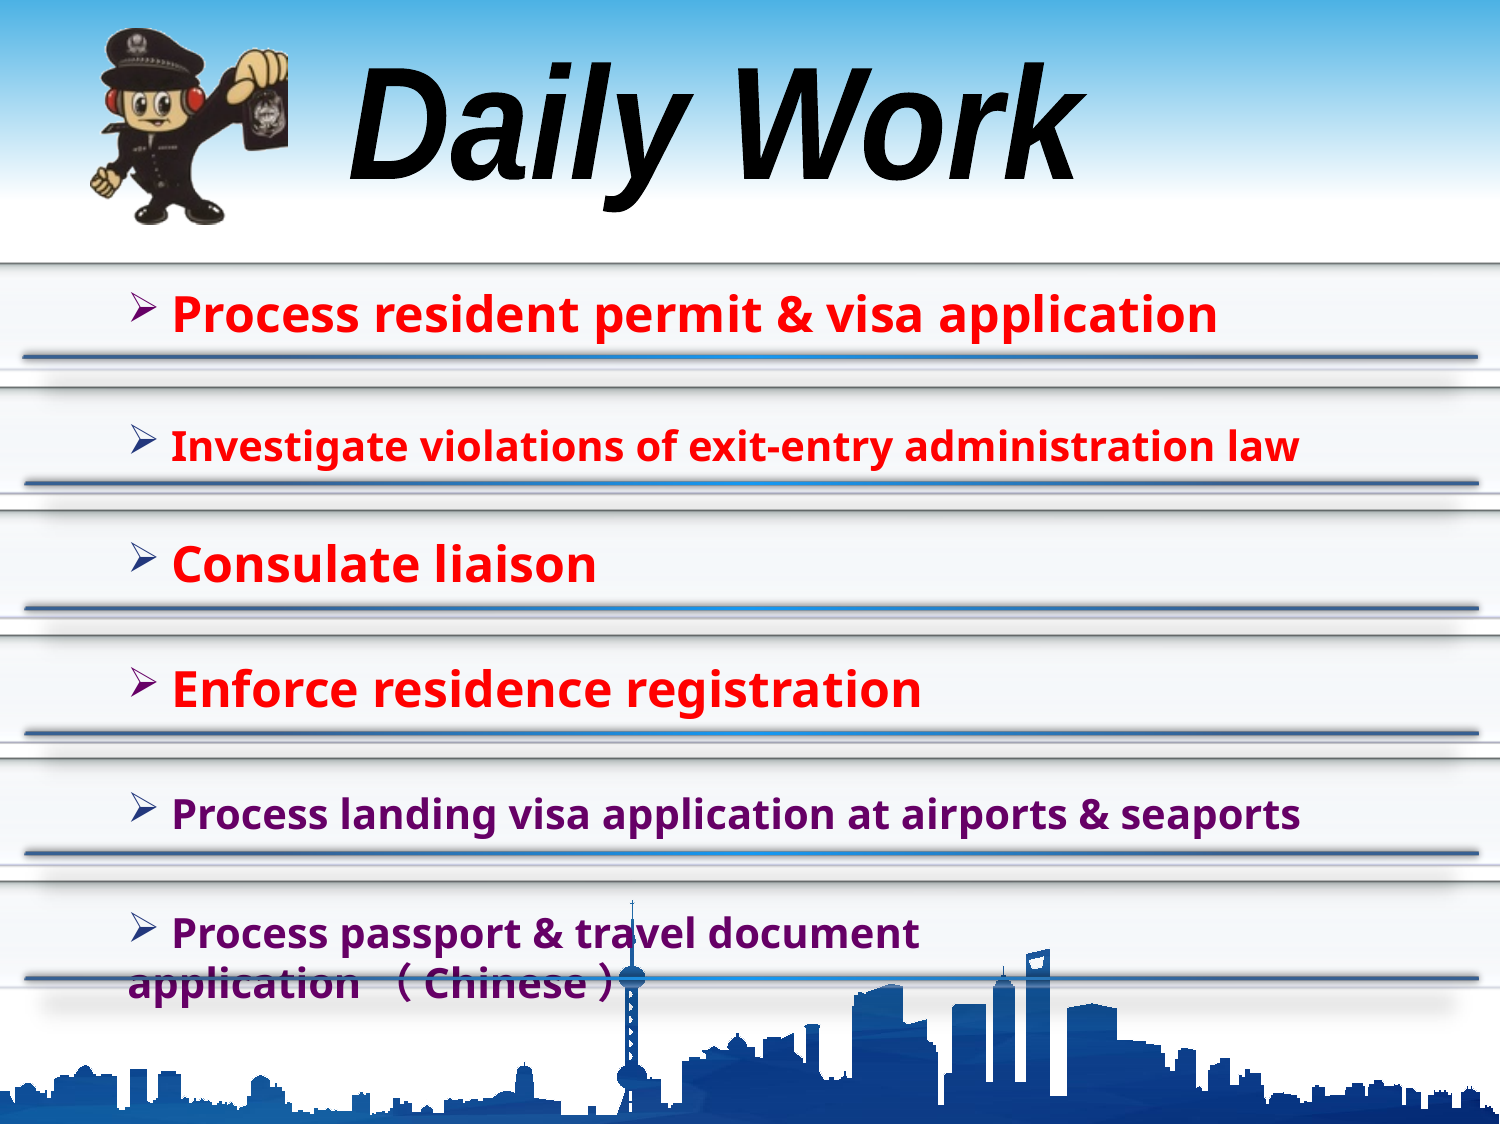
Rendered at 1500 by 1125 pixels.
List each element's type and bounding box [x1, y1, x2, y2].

text_box [10, 340, 1490, 374]
text_box [12, 467, 1491, 501]
picture [90, 28, 288, 226]
text_box [12, 717, 1491, 751]
text_box [12, 837, 1491, 871]
text_box [12, 962, 1491, 995]
picture [0, 261, 1500, 1124]
text_box [12, 592, 1491, 626]
